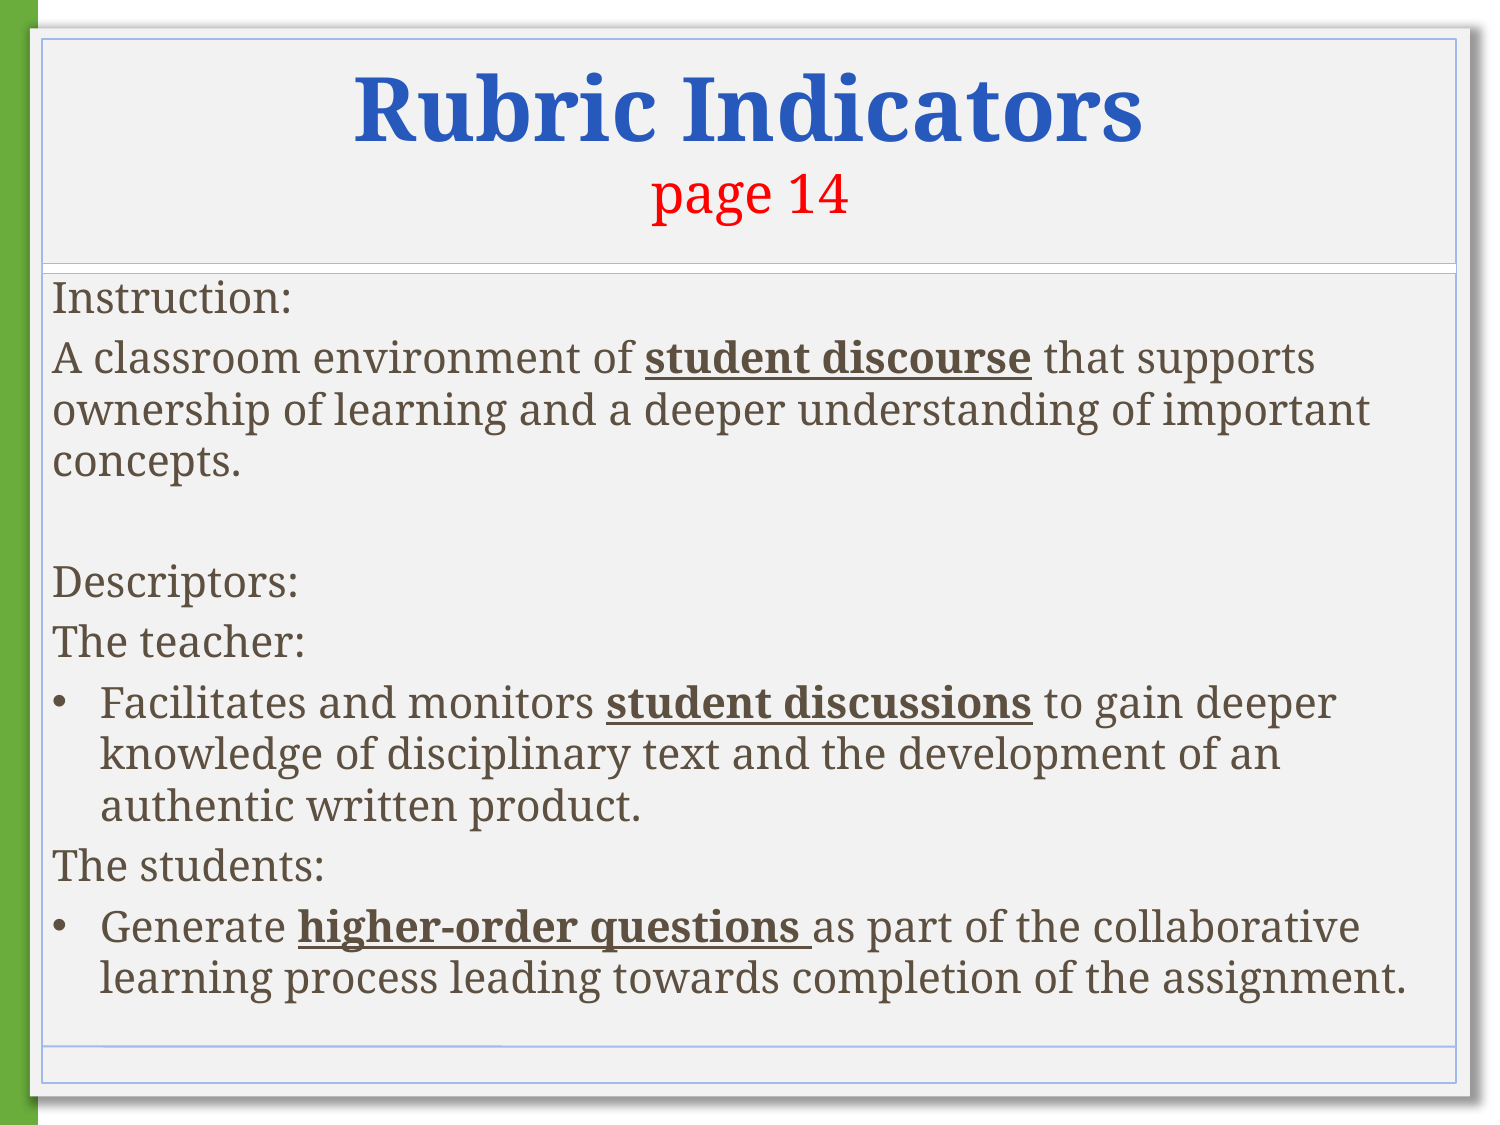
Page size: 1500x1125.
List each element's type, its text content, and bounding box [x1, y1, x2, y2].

list Instruction: A classroom environment of student discourse that supports ownership of learning and a deeper understanding of important concepts. Descriptors: The teacher: Facilitates and monitors student discussions to gain deeper knowledge of disciplinary text and the development of an authentic written product. The students: Generate higher-order questions as part of the collaborative learning process leading towards completion of the assignment. [36, 262, 1459, 1082]
picture [0, 0, 1500, 1125]
title Rubric Indicators page 14 [75, 45, 1425, 233]
